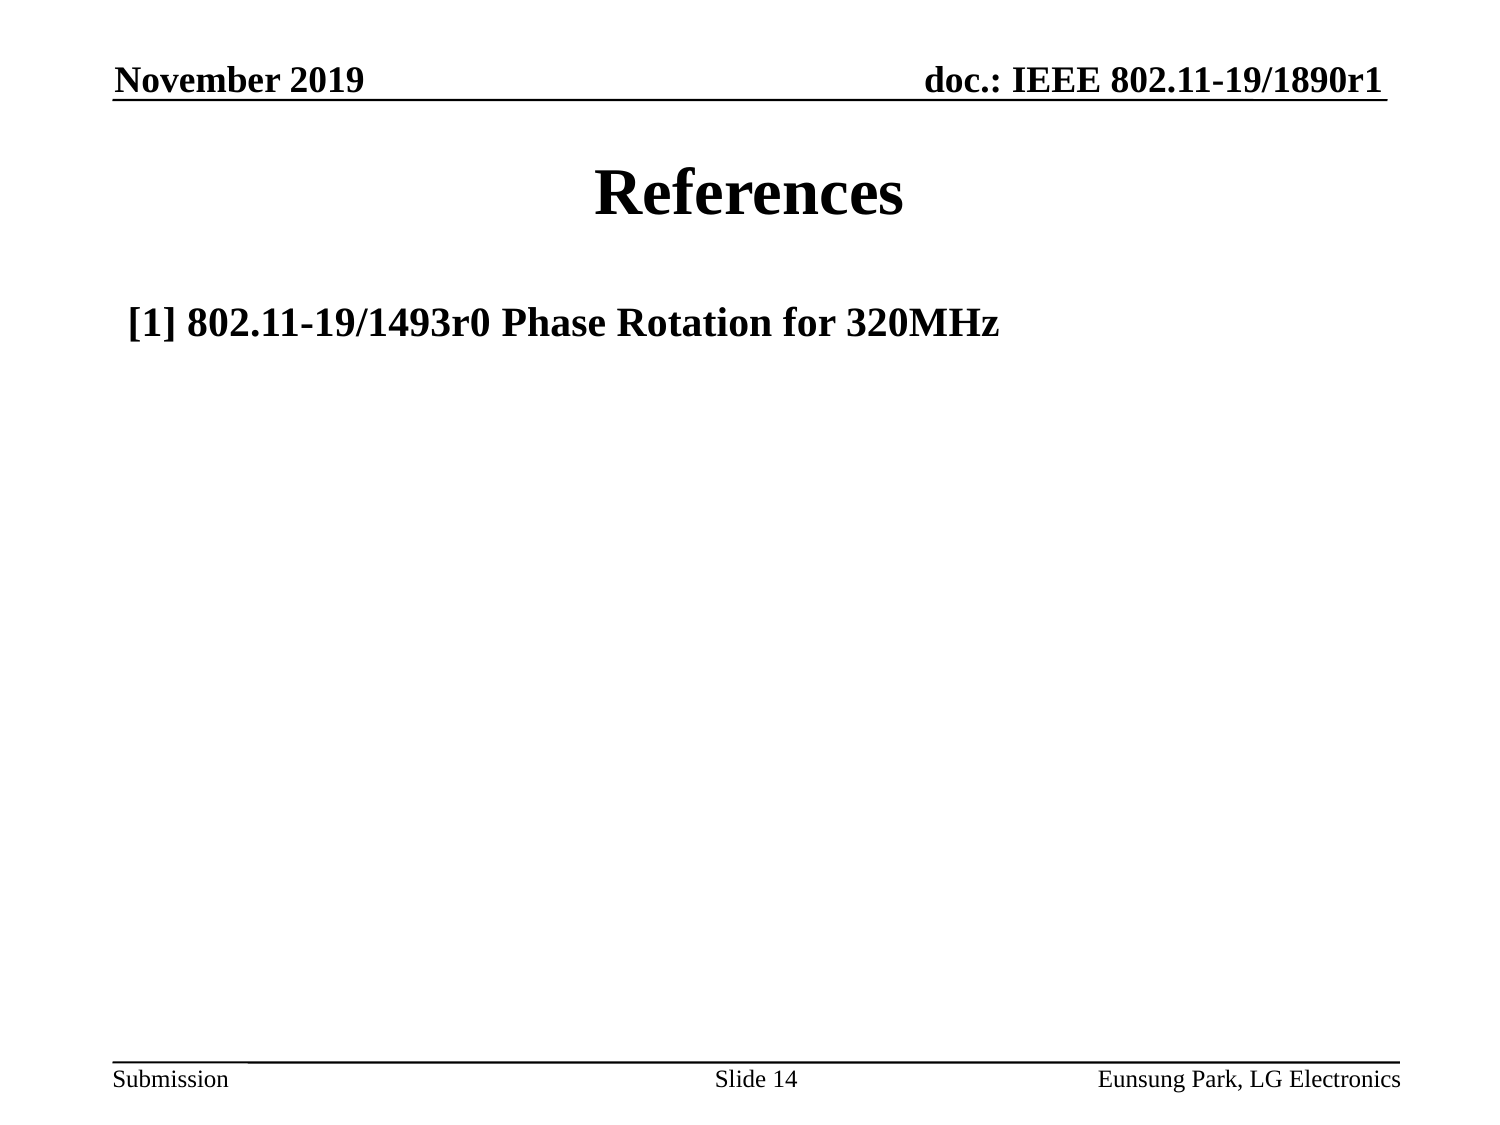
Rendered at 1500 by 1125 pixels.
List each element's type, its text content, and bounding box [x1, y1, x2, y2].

footer Eunsung Park, LG Electronics [1038, 1061, 1402, 1093]
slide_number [114, 54, 368, 101]
list [1] 802.11-19/1493r0 Phase Rotation for 320MHz [112, 287, 1388, 1000]
slide_number Slide 14 [712, 1061, 800, 1093]
title References [112, 112, 1388, 263]
